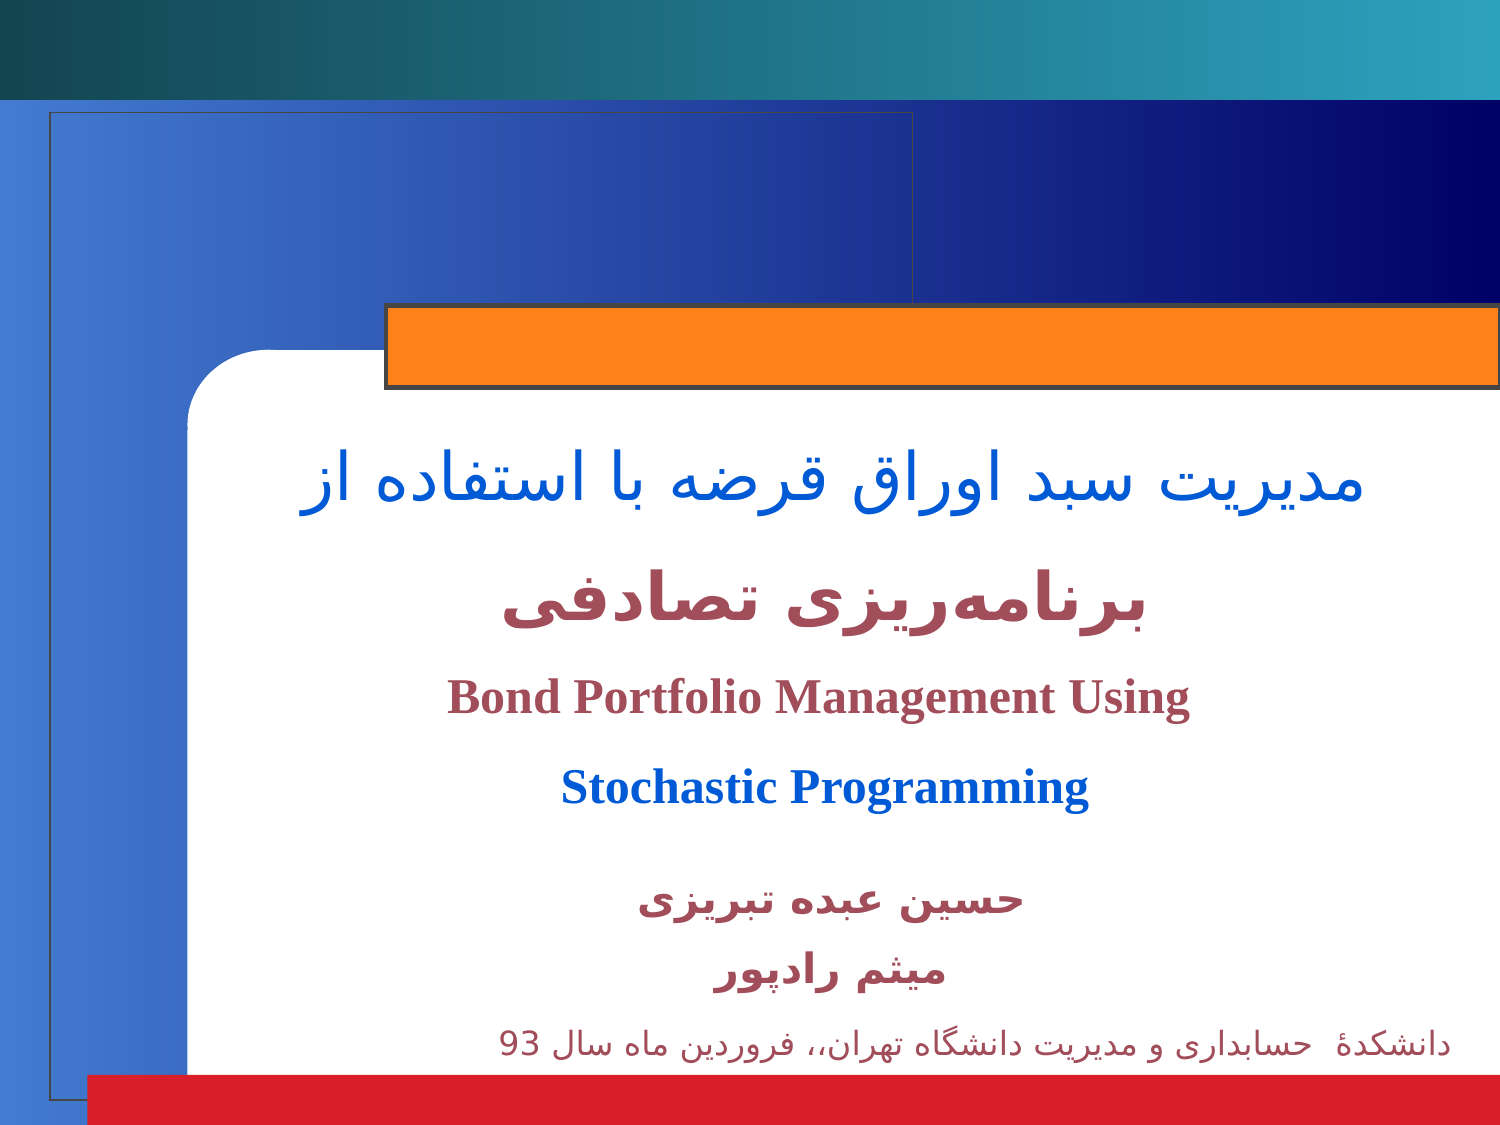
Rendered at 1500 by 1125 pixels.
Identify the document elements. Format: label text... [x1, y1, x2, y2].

text_box دانشکدۀ حسابداری و مدیریت دانشگاه تهران،، فروردین ماه سال 93 [200, 1014, 1467, 1069]
title مدیریت سبد اوراق قرضه با استفاده از برنامه‌ریزی تصادفی Bond Portfolio Management Using Stochastic Programming [187, 350, 1463, 675]
subtitle حسین عبده تبریزی میثم رادپور [225, 812, 1438, 1000]
